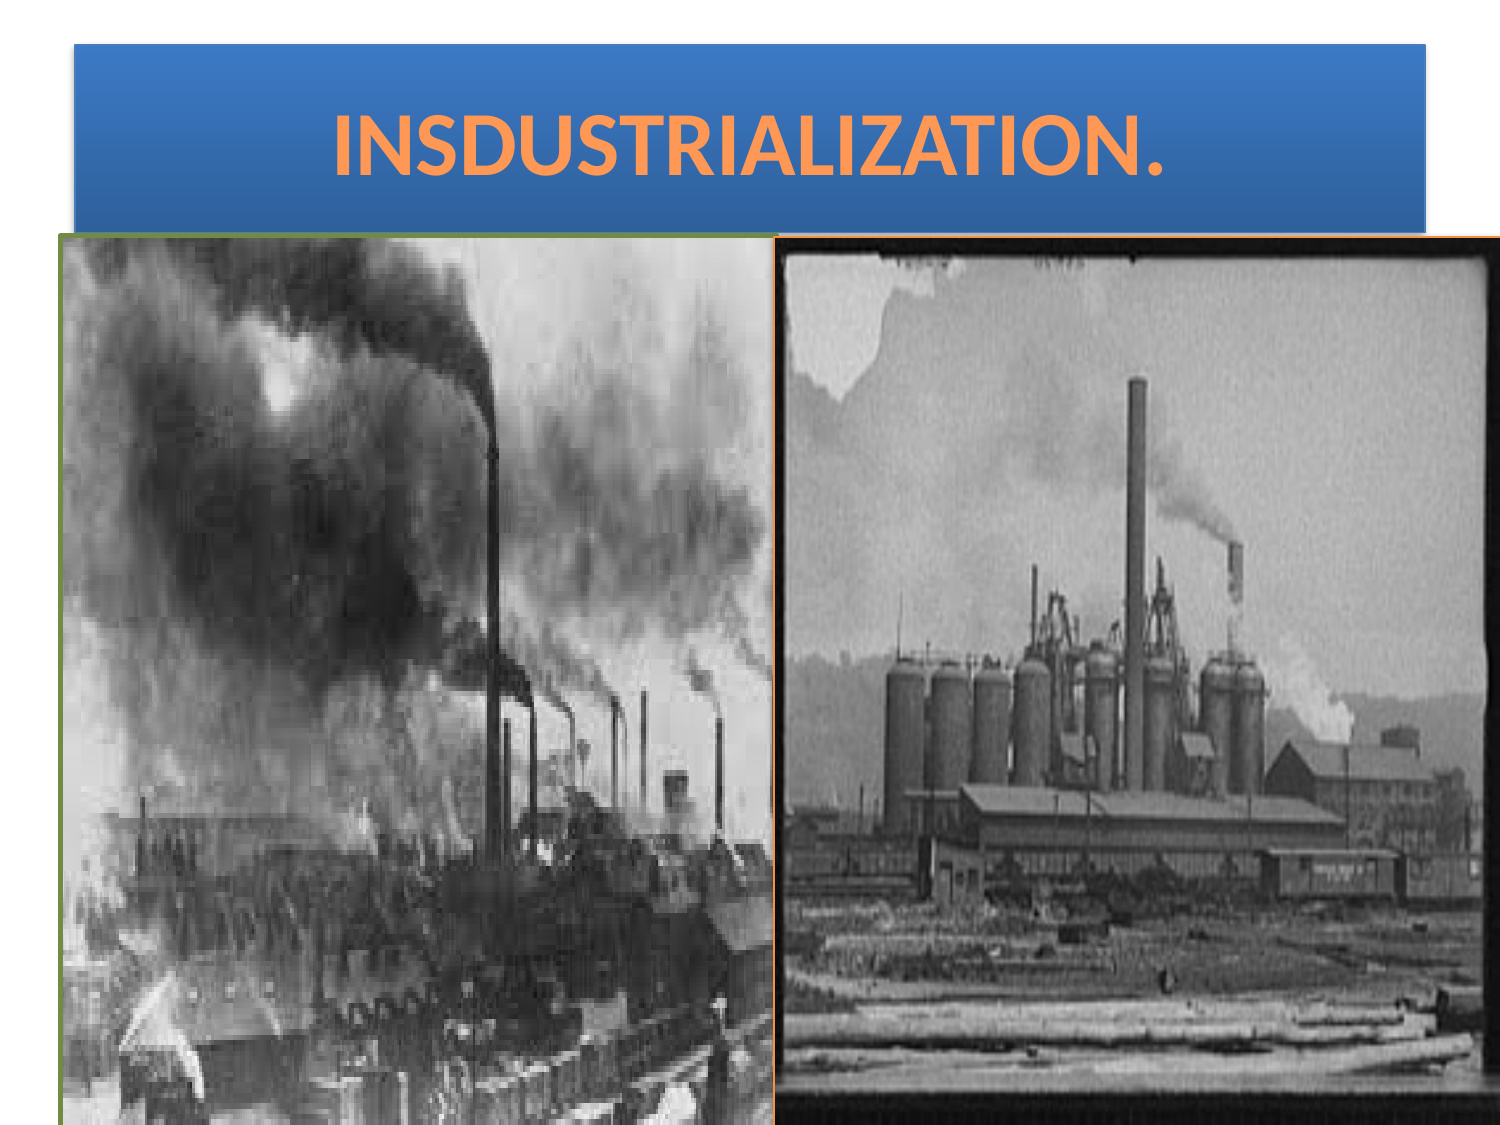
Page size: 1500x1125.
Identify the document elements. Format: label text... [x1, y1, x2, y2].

picture [774, 237, 1500, 1125]
title INSDUSTRIALIZATION. [74, 44, 1426, 233]
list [62, 237, 772, 1125]
